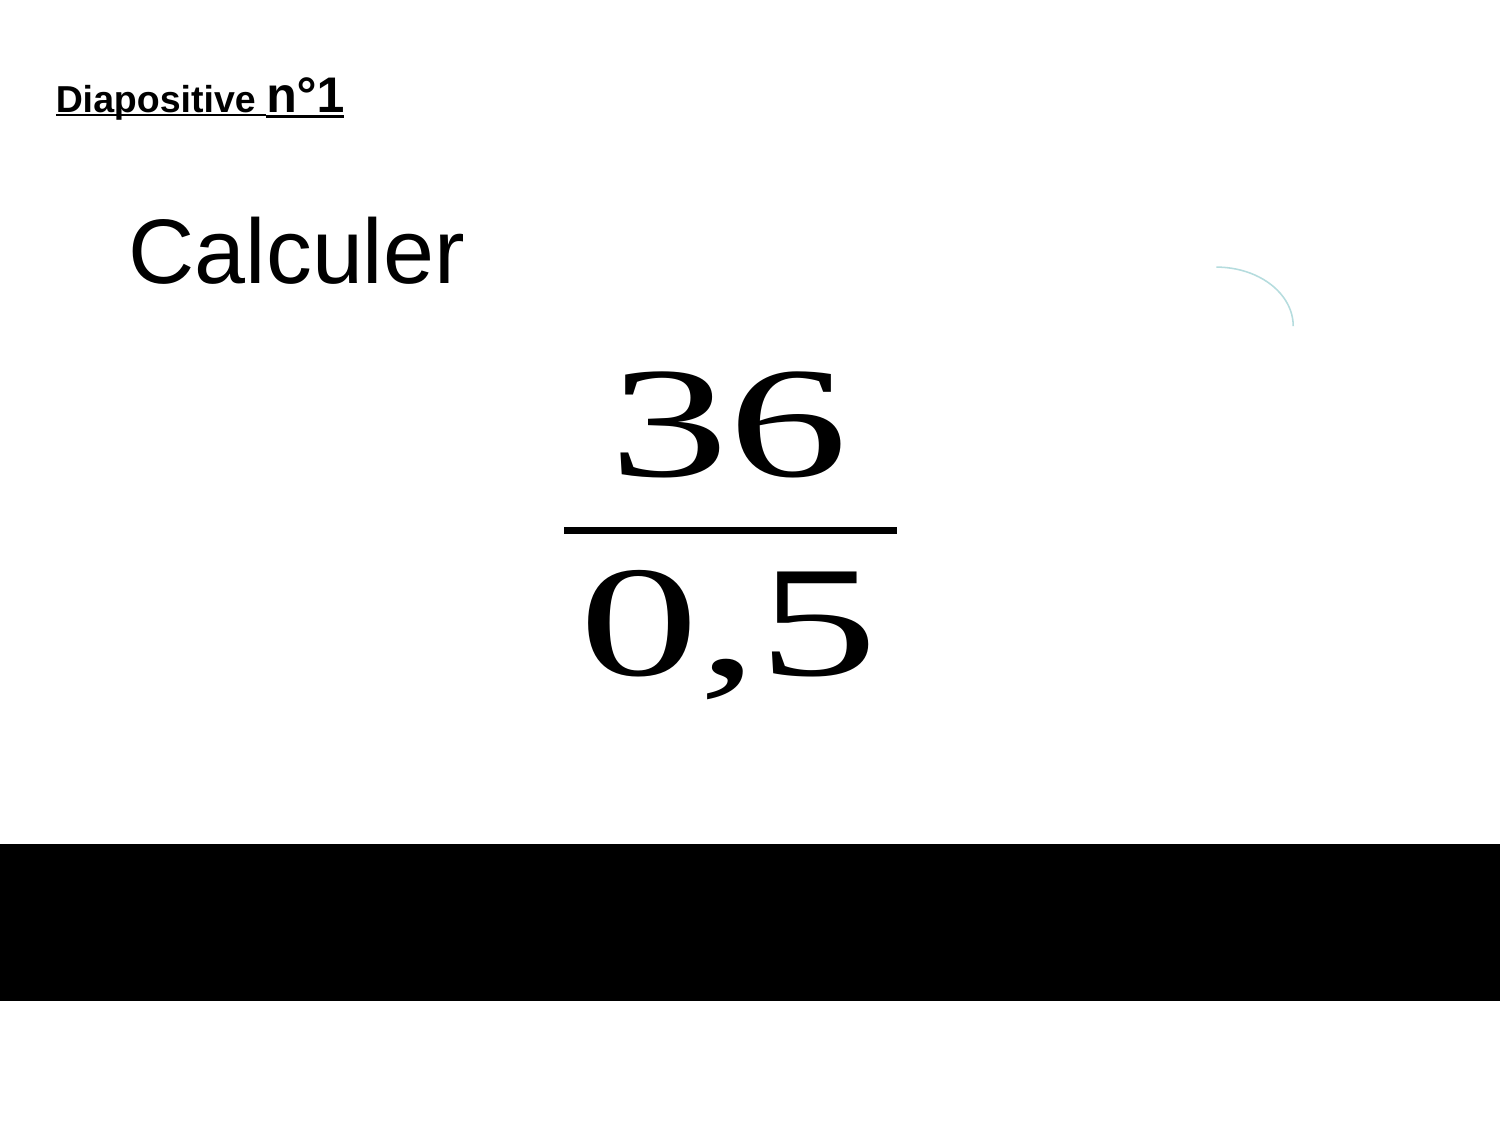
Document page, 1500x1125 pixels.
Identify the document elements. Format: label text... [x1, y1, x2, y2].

text_box [1216, 266, 1295, 327]
text_box Calculer [113, 184, 481, 310]
text_box Diapositive n°1 [41, 54, 762, 130]
text_box [0, 844, 1500, 1001]
